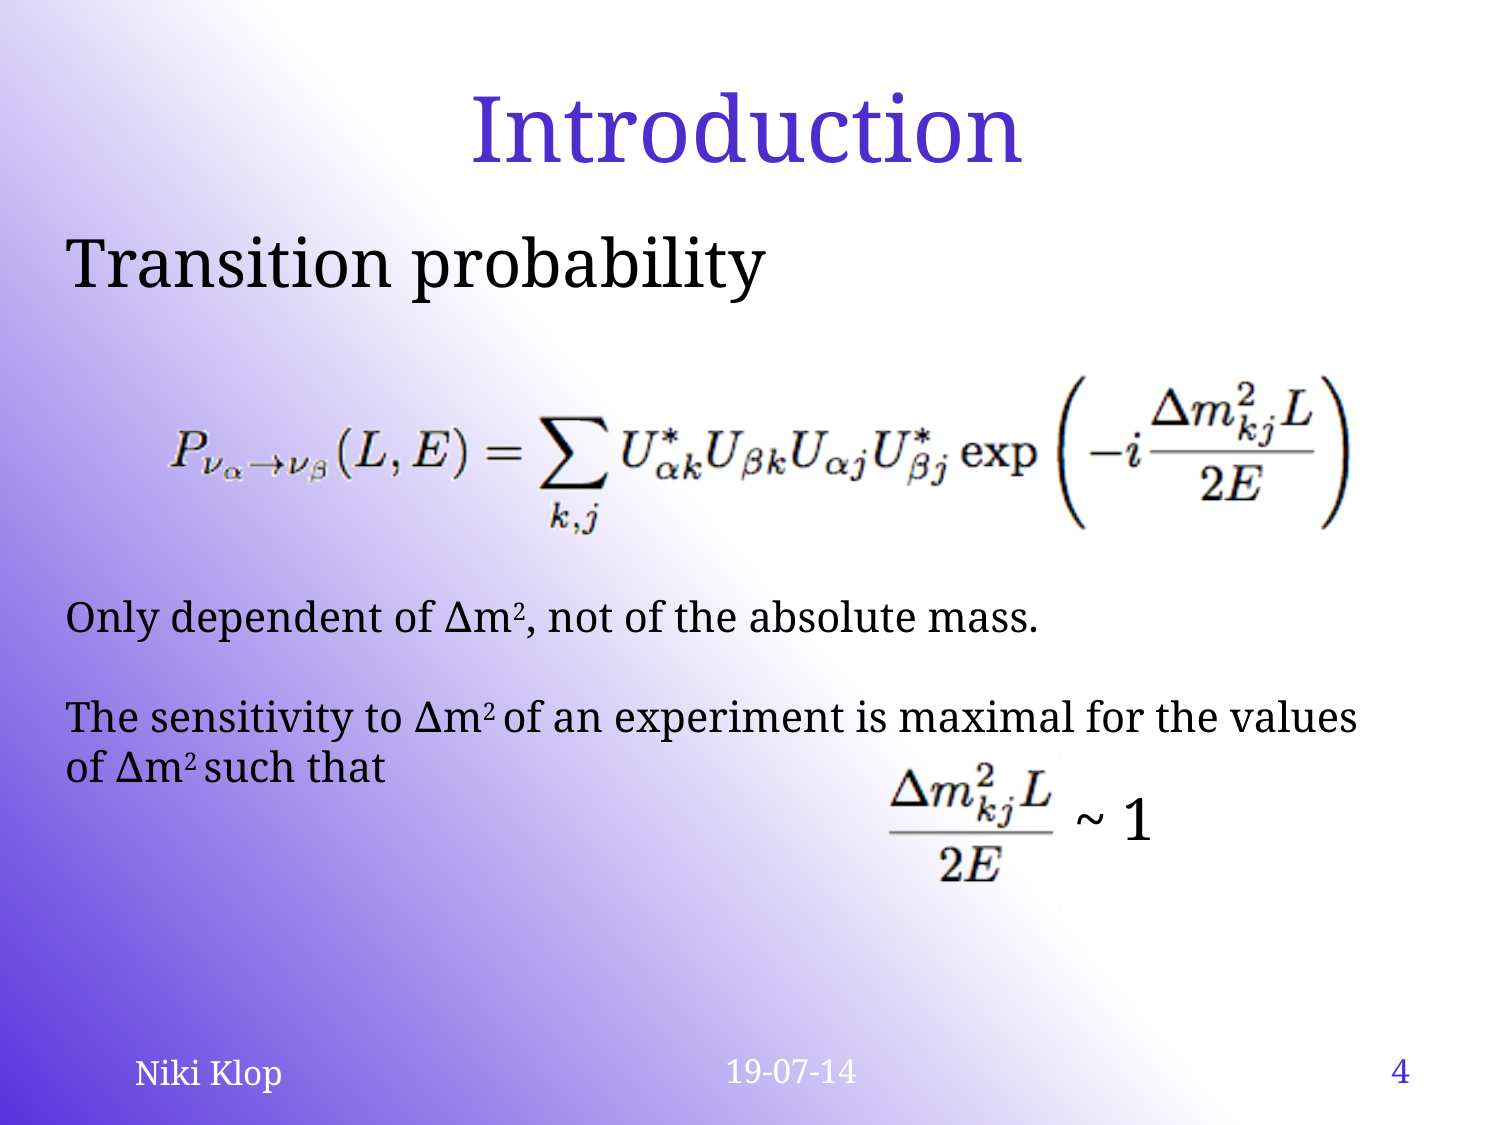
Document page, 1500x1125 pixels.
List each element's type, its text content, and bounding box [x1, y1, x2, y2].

footer Niki Klop [0, 1041, 447, 1102]
text_box Transition probability Only dependent of ∆m2, not of the absolute mass. The sensitivity to ∆m2 of an experiment is maximal for the values of ∆m2 such that [50, 213, 1405, 799]
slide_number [710, 1040, 1061, 1101]
text_box Introduction [71, 63, 1426, 189]
text_box ~ 1 [1064, 774, 1296, 859]
picture [137, 363, 1362, 555]
picture [888, 744, 1060, 936]
slide_number 4 [1074, 1042, 1425, 1103]
